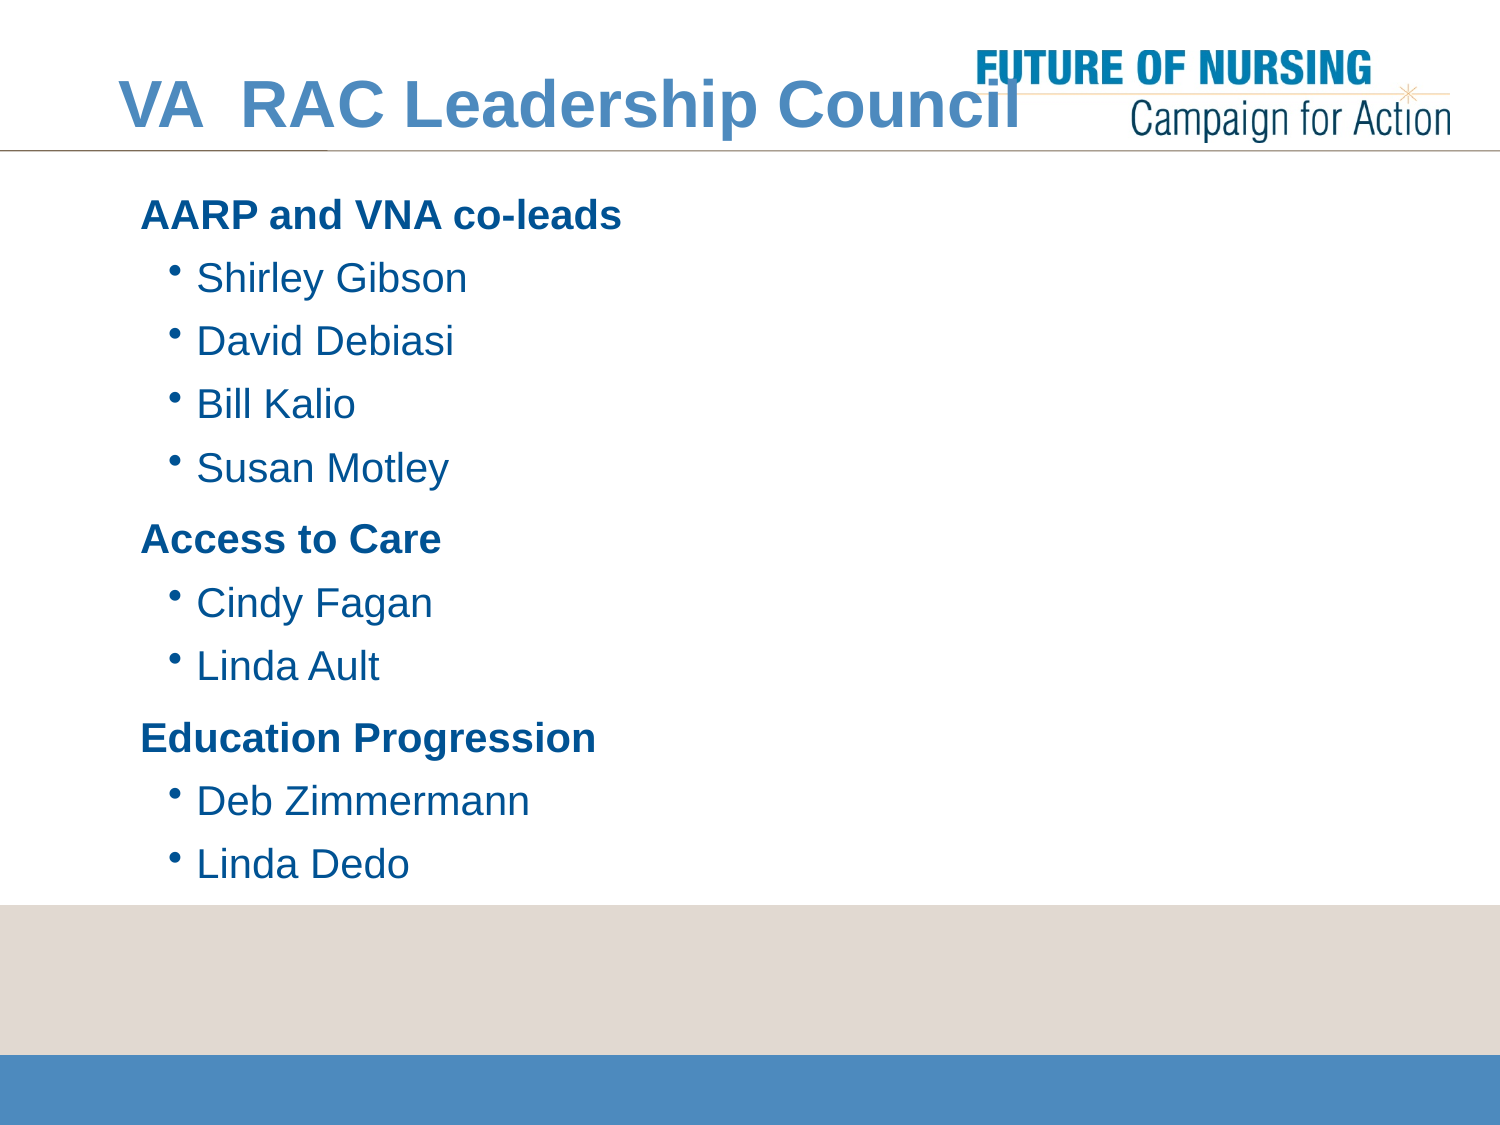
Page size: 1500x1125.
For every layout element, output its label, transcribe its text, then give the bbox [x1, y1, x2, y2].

picture [1146, 55, 1153, 79]
picture [1210, 50, 1216, 69]
list AARP and VNA co-leads Shirley Gibson David Debiasi Bill Kalio Susan Motley Access to Care Cindy Fagan Linda Ault Education Progression Deb Zimmermann Linda Dedo [125, 174, 1500, 963]
picture [1329, 50, 1336, 70]
picture [1070, 50, 1450, 143]
picture [1263, 56, 1269, 64]
picture [1083, 56, 1090, 64]
picture [1236, 50, 1243, 79]
title VA RAC Leadership Council [103, 36, 1070, 149]
